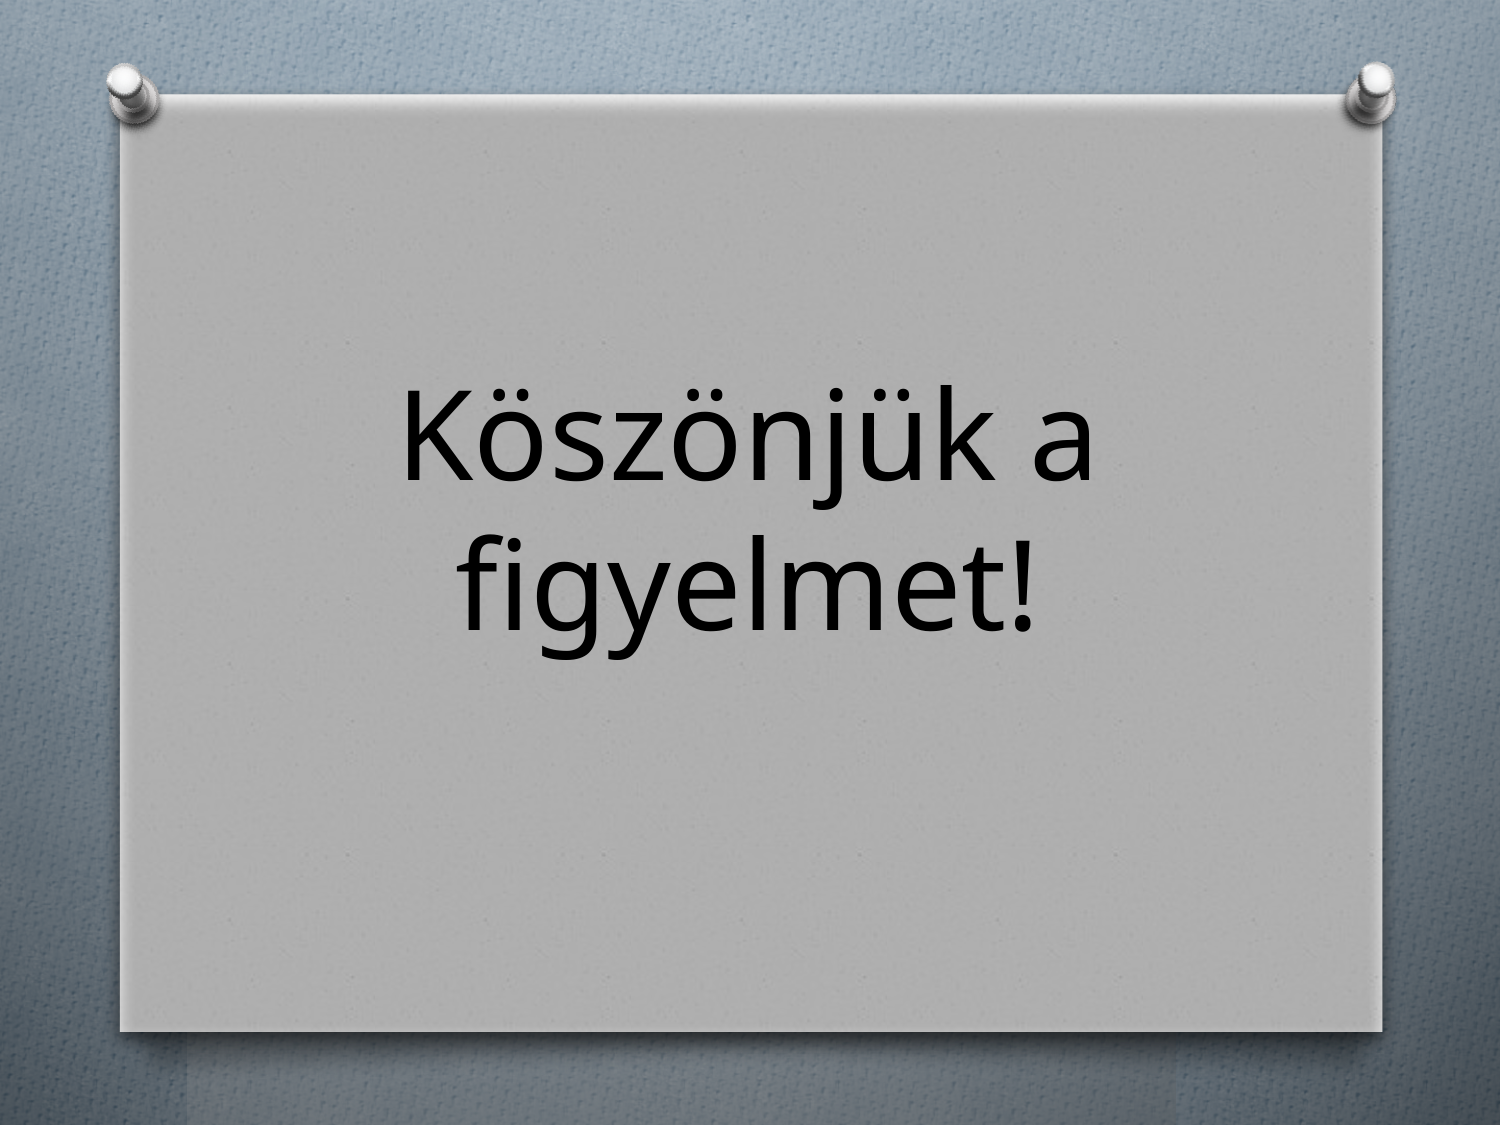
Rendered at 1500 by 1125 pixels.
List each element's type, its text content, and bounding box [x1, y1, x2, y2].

picture [75, 29, 198, 153]
list Köszönjük a figyelmet! [240, 347, 1257, 939]
picture [1317, 35, 1439, 156]
